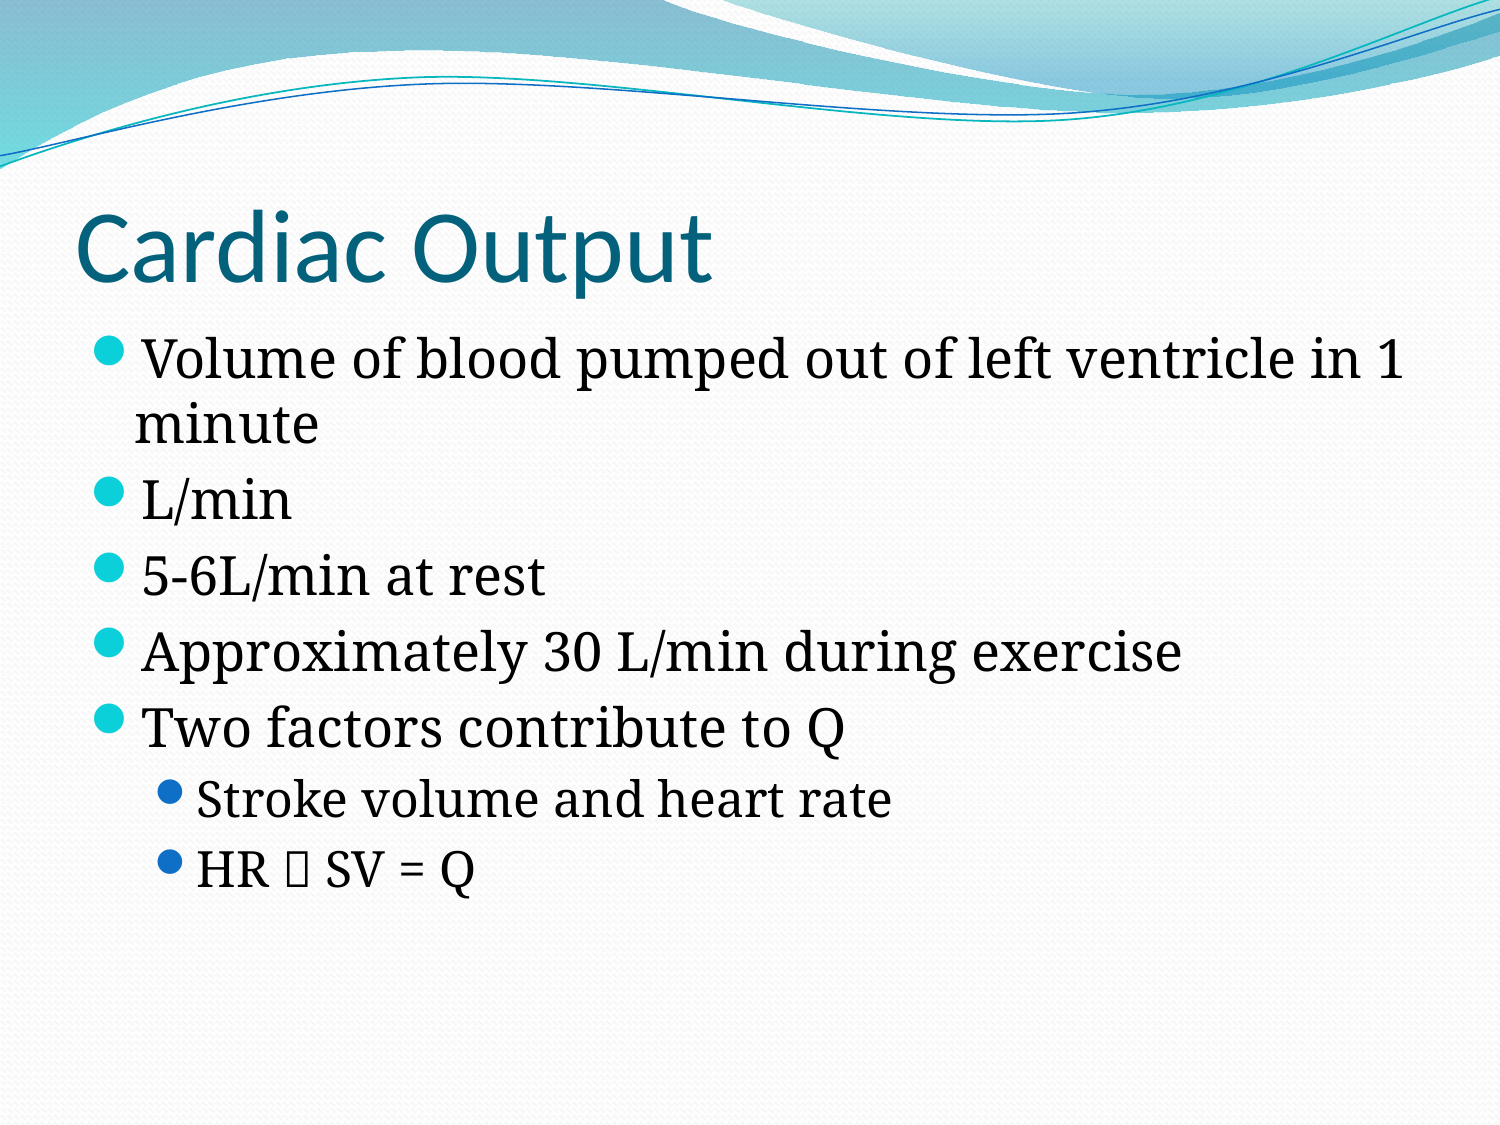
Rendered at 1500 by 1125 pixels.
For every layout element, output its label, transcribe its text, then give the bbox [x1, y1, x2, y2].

title Cardiac Output [75, 115, 1425, 303]
list Volume of blood pumped out of left ventricle in 1 minute L/min 5-6L/min at rest Approximately 30 L/min during exercise Two factors contribute to Q Stroke volume and heart rate HR  SV = Q [75, 317, 1425, 1038]
